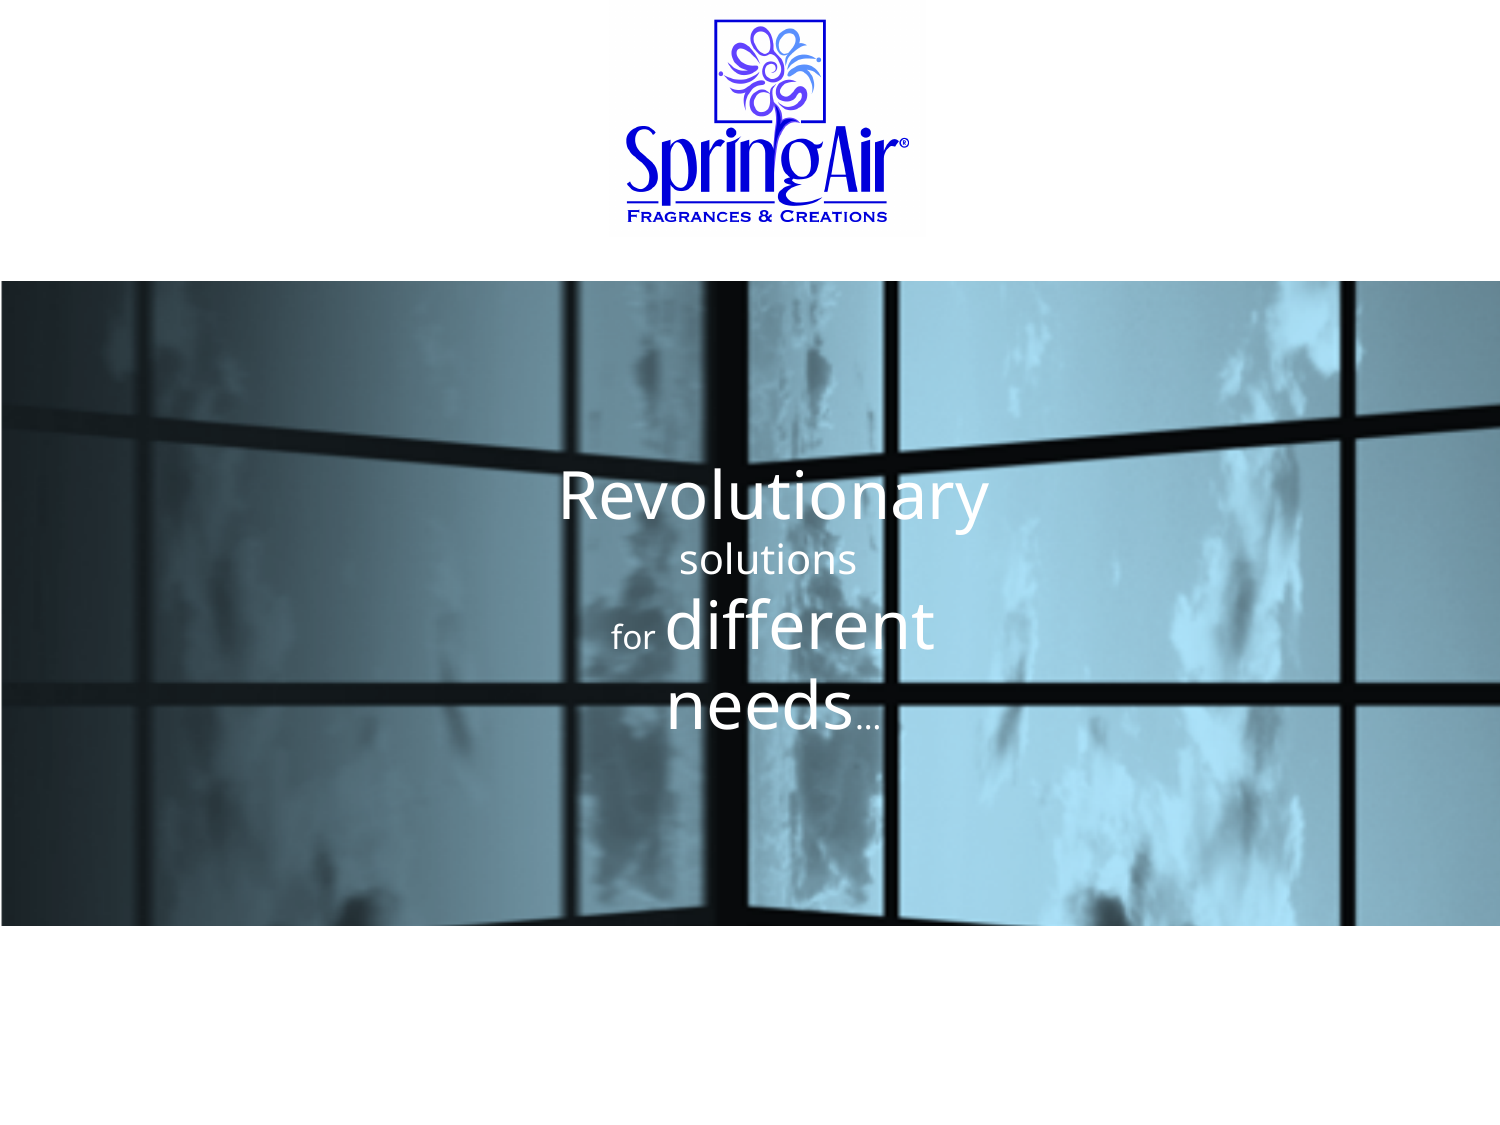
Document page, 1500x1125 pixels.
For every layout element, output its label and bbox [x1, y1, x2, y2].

picture [427, 0, 1073, 1125]
text_box [1077, 656, 1329, 870]
